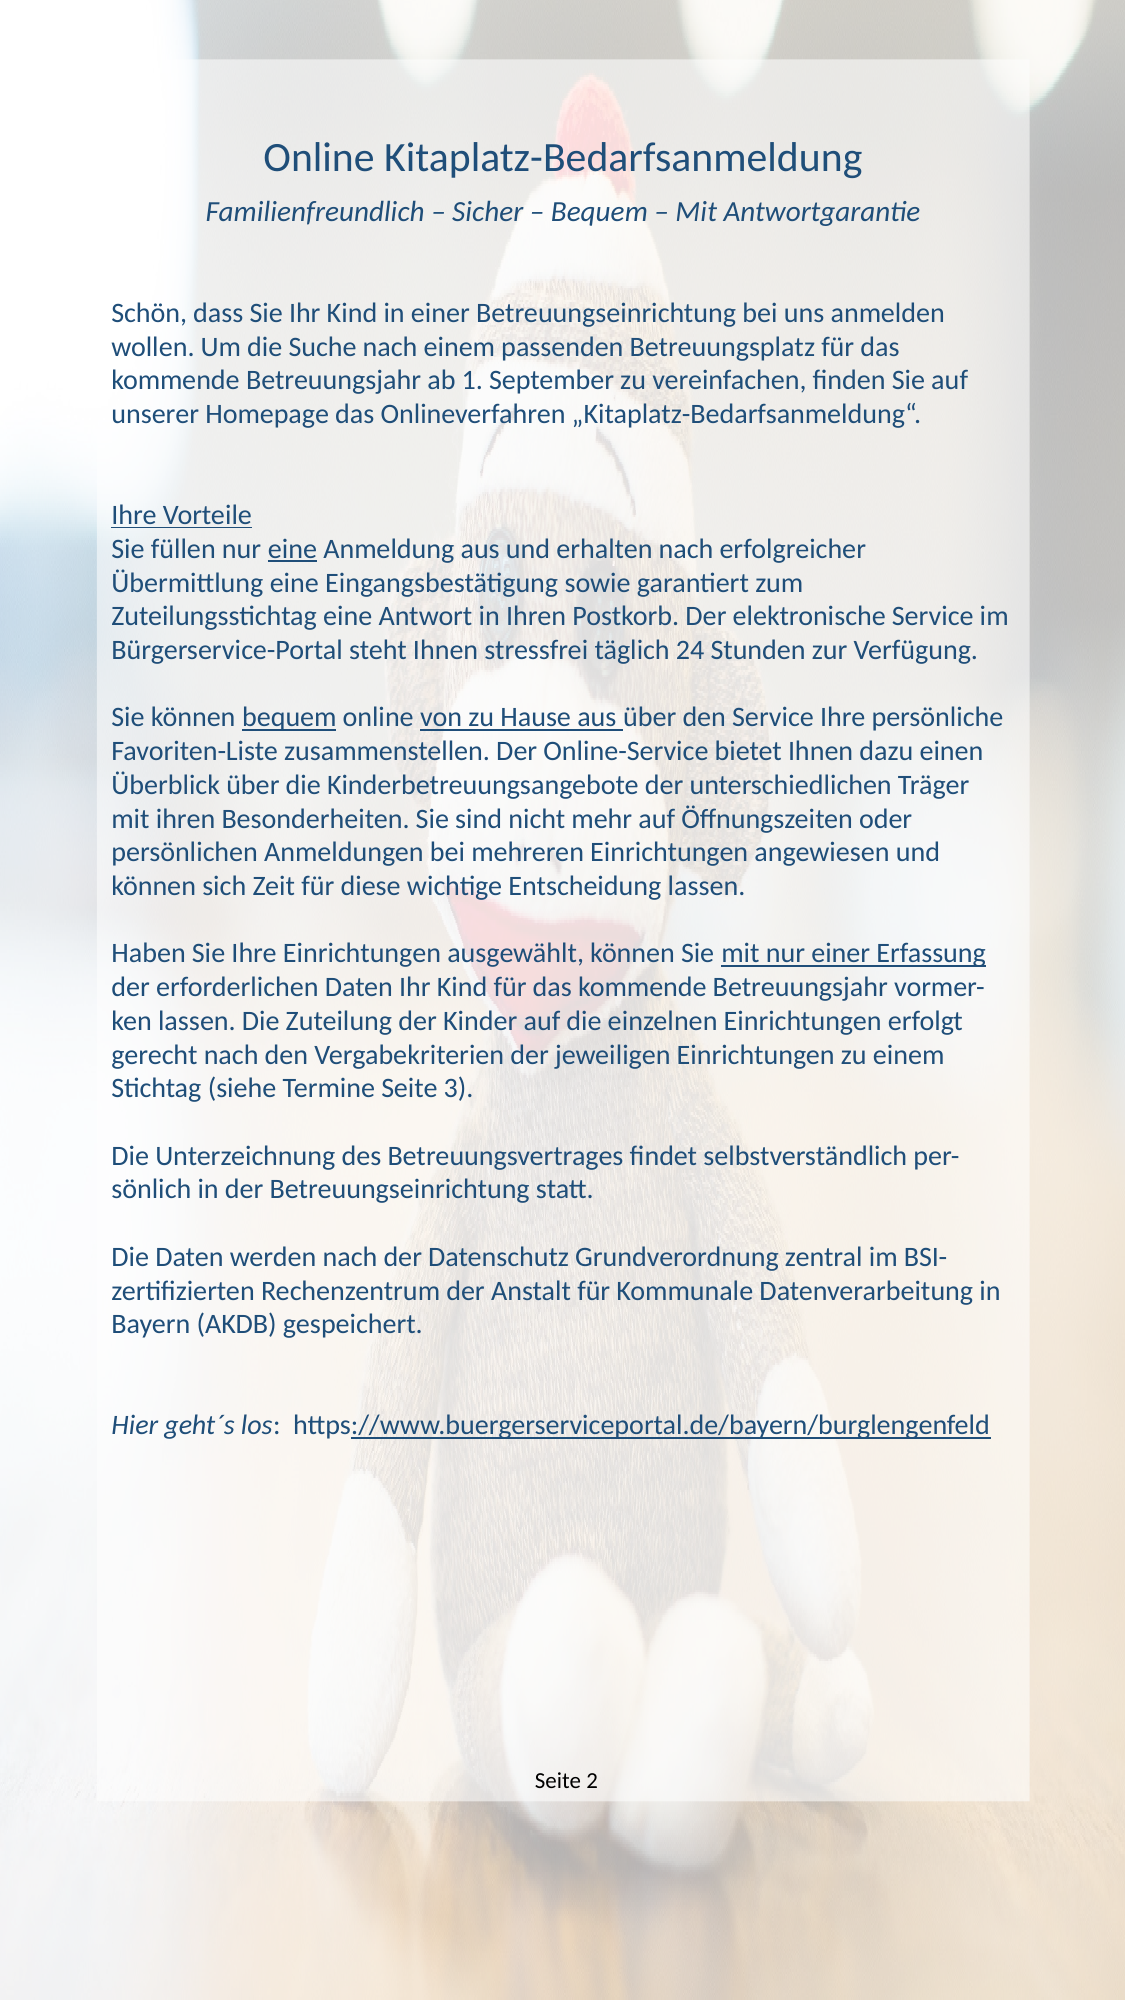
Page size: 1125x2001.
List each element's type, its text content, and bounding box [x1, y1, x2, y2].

text_box Online Kitaplatz-Bedarfsanmeldung Familienfreundlich – Sicher – Bequem – Mit Antwortgarantie Schön, dass Sie Ihr Kind in einer Betreuungseinrichtung bei uns anmelden wollen. Um die Suche nach einem passenden Betreuungsplatz für das kommende Betreuungsjahr ab 1. September zu vereinfachen, finden Sie auf unserer Homepage das Onlineverfahren „Kitaplatz-Bedarfsanmeldung“. Ihre Vorteile Sie füllen nur eine Anmeldung aus und erhalten nach erfolgreicher Übermittlung eine Eingangsbestätigung sowie garantiert zum Zuteilungsstichtag eine Antwort in Ihren Postkorb. Der elektronische Service im Bürgerservice-Portal steht Ihnen stressfrei täglich 24 Stunden zur Verfügung. Sie können bequem online von zu Hause aus über den Service Ihre persönliche Favoriten-Liste zusammenstellen. Der Online-Service bietet Ihnen dazu einen Überblick über die Kinderbetreuungsangebote der unterschiedlichen Träger mit ihren Besonderheiten. Sie sind nicht mehr auf Öffnungszeiten oder persönlichen Anmeldungen bei mehreren Einrichtungen angewiesen und können sich Zeit für diese wichtige Entscheidung lassen. Haben Sie Ihre Einrichtungen ausgewählt, können Sie mit nur einer Erfassung der erforderlichen Daten Ihr Kind für das kommende Betreuungsjahr vormer-ken lassen. Die Zuteilung der Kinder auf die einzelnen Einrichtungen erfolgt gerecht nach den Vergabekriterien der jeweiligen Einrichtungen zu einem Stichtag (siehe Termine Seite 3). Die Unterzeichnung des Betreuungsvertrages findet selbstverständlich per-sönlich in der Betreuungseinrichtung statt. Die Daten werden nach der Datenschutz Grundverordnung zentral im BSI-zertifizierten Rechenzentrum der Anstalt für Kommunale Datenverarbeitung in Bayern (AKDB) gespeichert. Hier geht´s los: https://www.buergerserviceportal.de/bayern/burglengenfeld [96, 59, 1030, 1802]
text_box Seite 2 [100, 1758, 1034, 1801]
